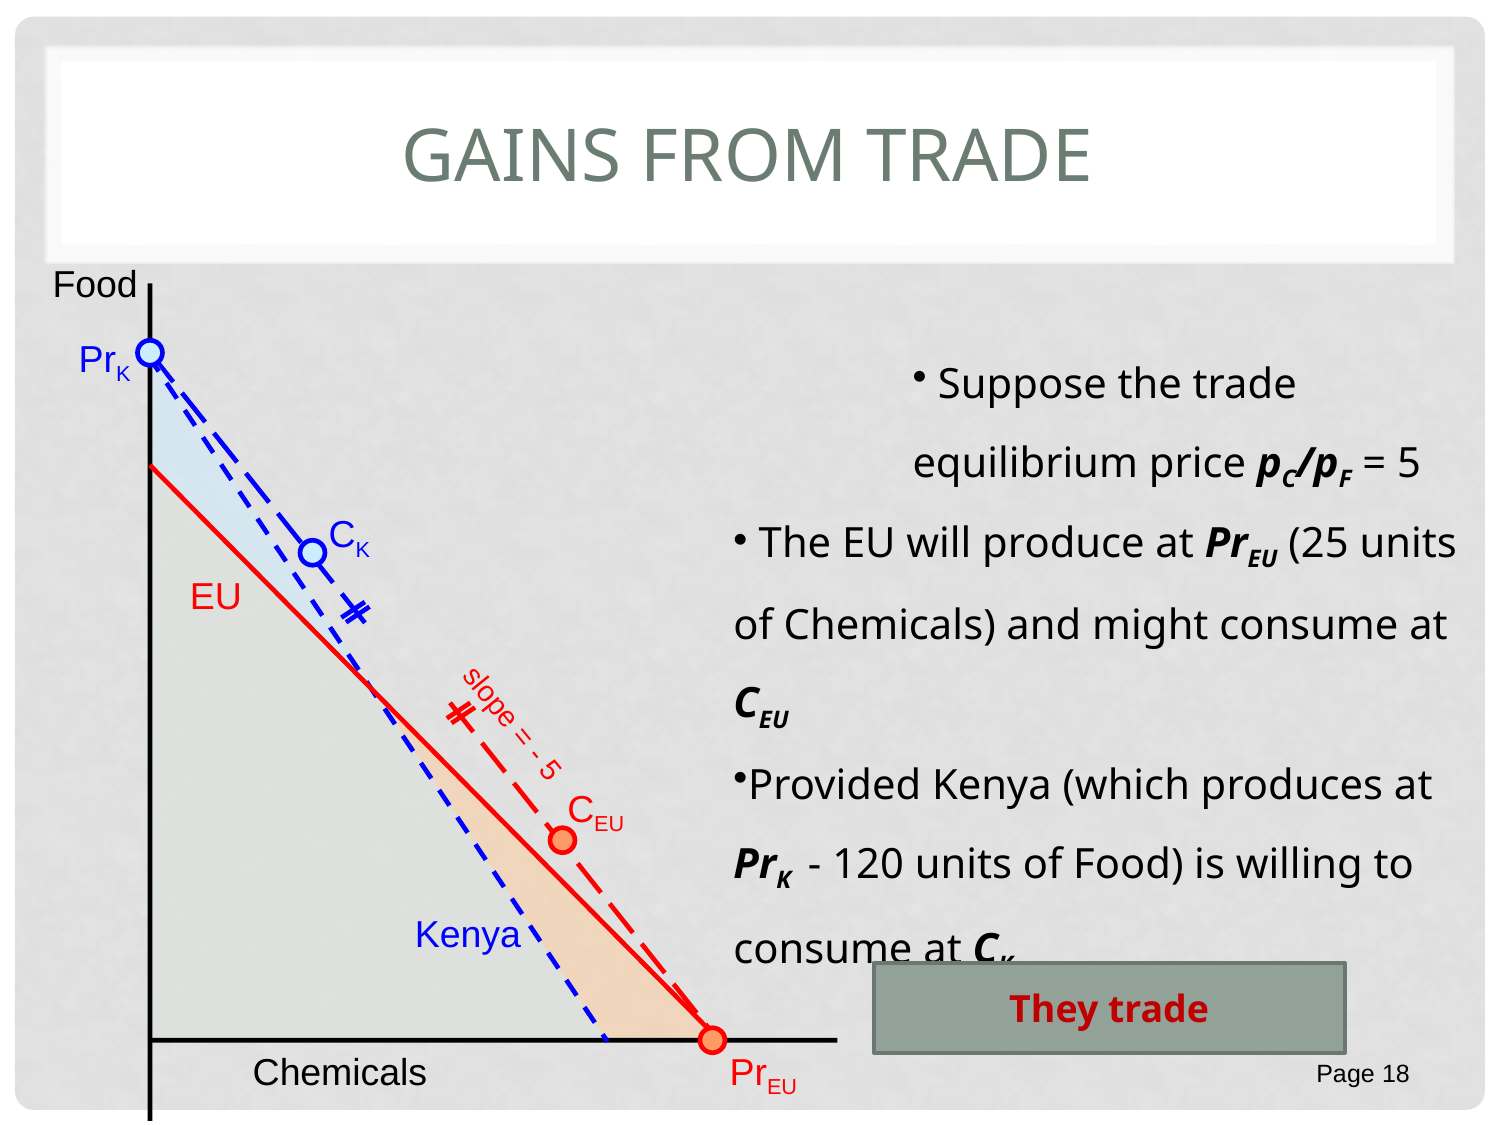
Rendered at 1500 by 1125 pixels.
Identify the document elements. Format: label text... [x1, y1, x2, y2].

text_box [299, 502, 387, 566]
text_box Suppose the trade equilibrium price pC/pF = 5 [912, 331, 1450, 487]
text_box Food [37, 252, 153, 313]
title gains from trade [69, 66, 1425, 238]
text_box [699, 1027, 816, 1101]
text_box [378, 695, 446, 797]
text_box slope = - 5 [441, 641, 530, 702]
text_box [151, 634, 446, 1040]
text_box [446, 702, 720, 1043]
text_box The EU will produce at PrEU (25 units of Chemicals) and might consume at CEU Provided Kenya (which produces at PrK - 120 units of Food) is willing to consume at CK [733, 487, 1481, 979]
text_box Kenya [400, 902, 446, 963]
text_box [149, 352, 374, 634]
text_box Chemicals [237, 1040, 443, 1100]
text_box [549, 777, 643, 853]
text_box They trade [872, 961, 1347, 1055]
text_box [62, 327, 163, 389]
slide_number Page 18 [1074, 1042, 1425, 1103]
